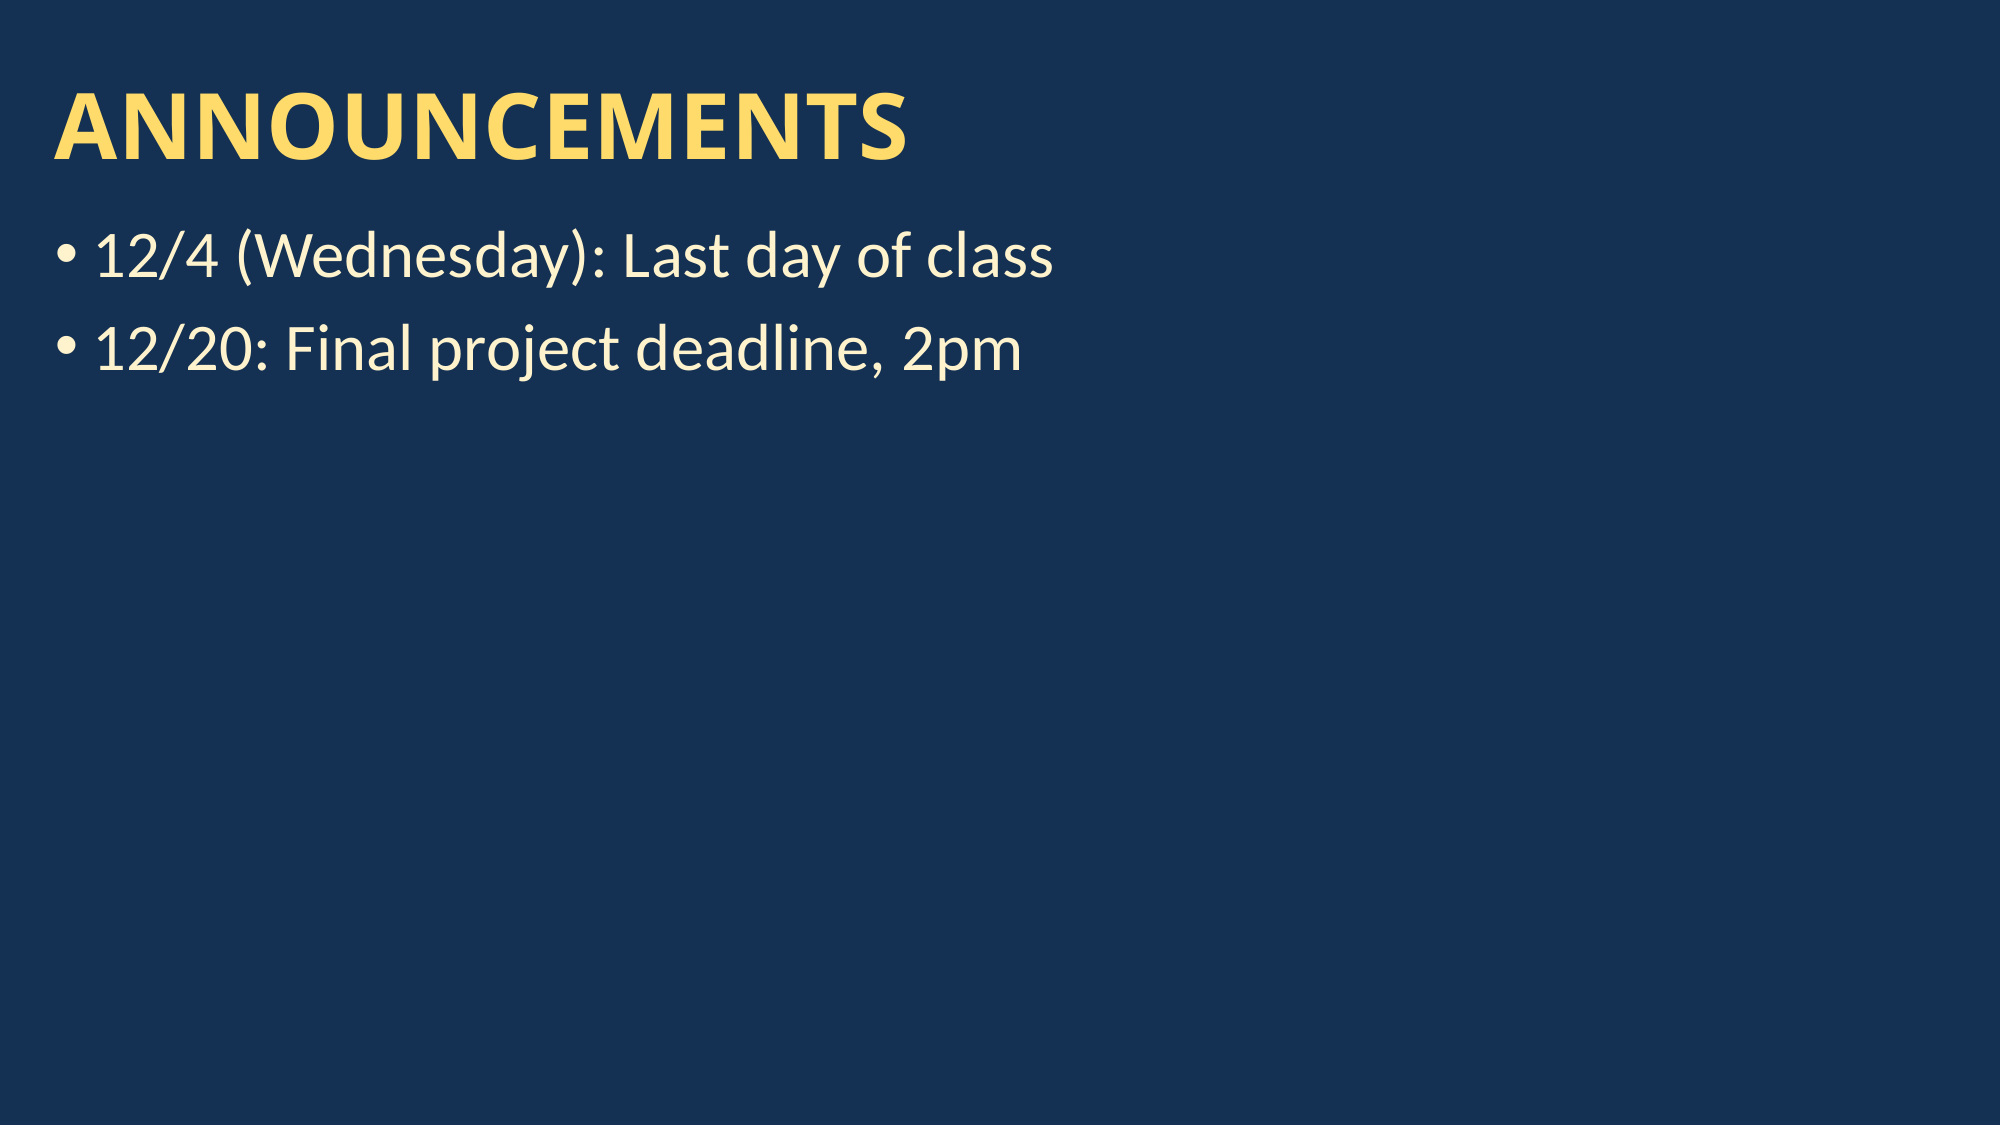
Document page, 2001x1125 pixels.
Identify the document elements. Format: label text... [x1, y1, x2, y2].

list 12/4 (Wednesday): Last day of class 12/20: Final project deadline, 2pm [39, 212, 1960, 1079]
title ANNOUNCEMENTS [39, 46, 1960, 212]
